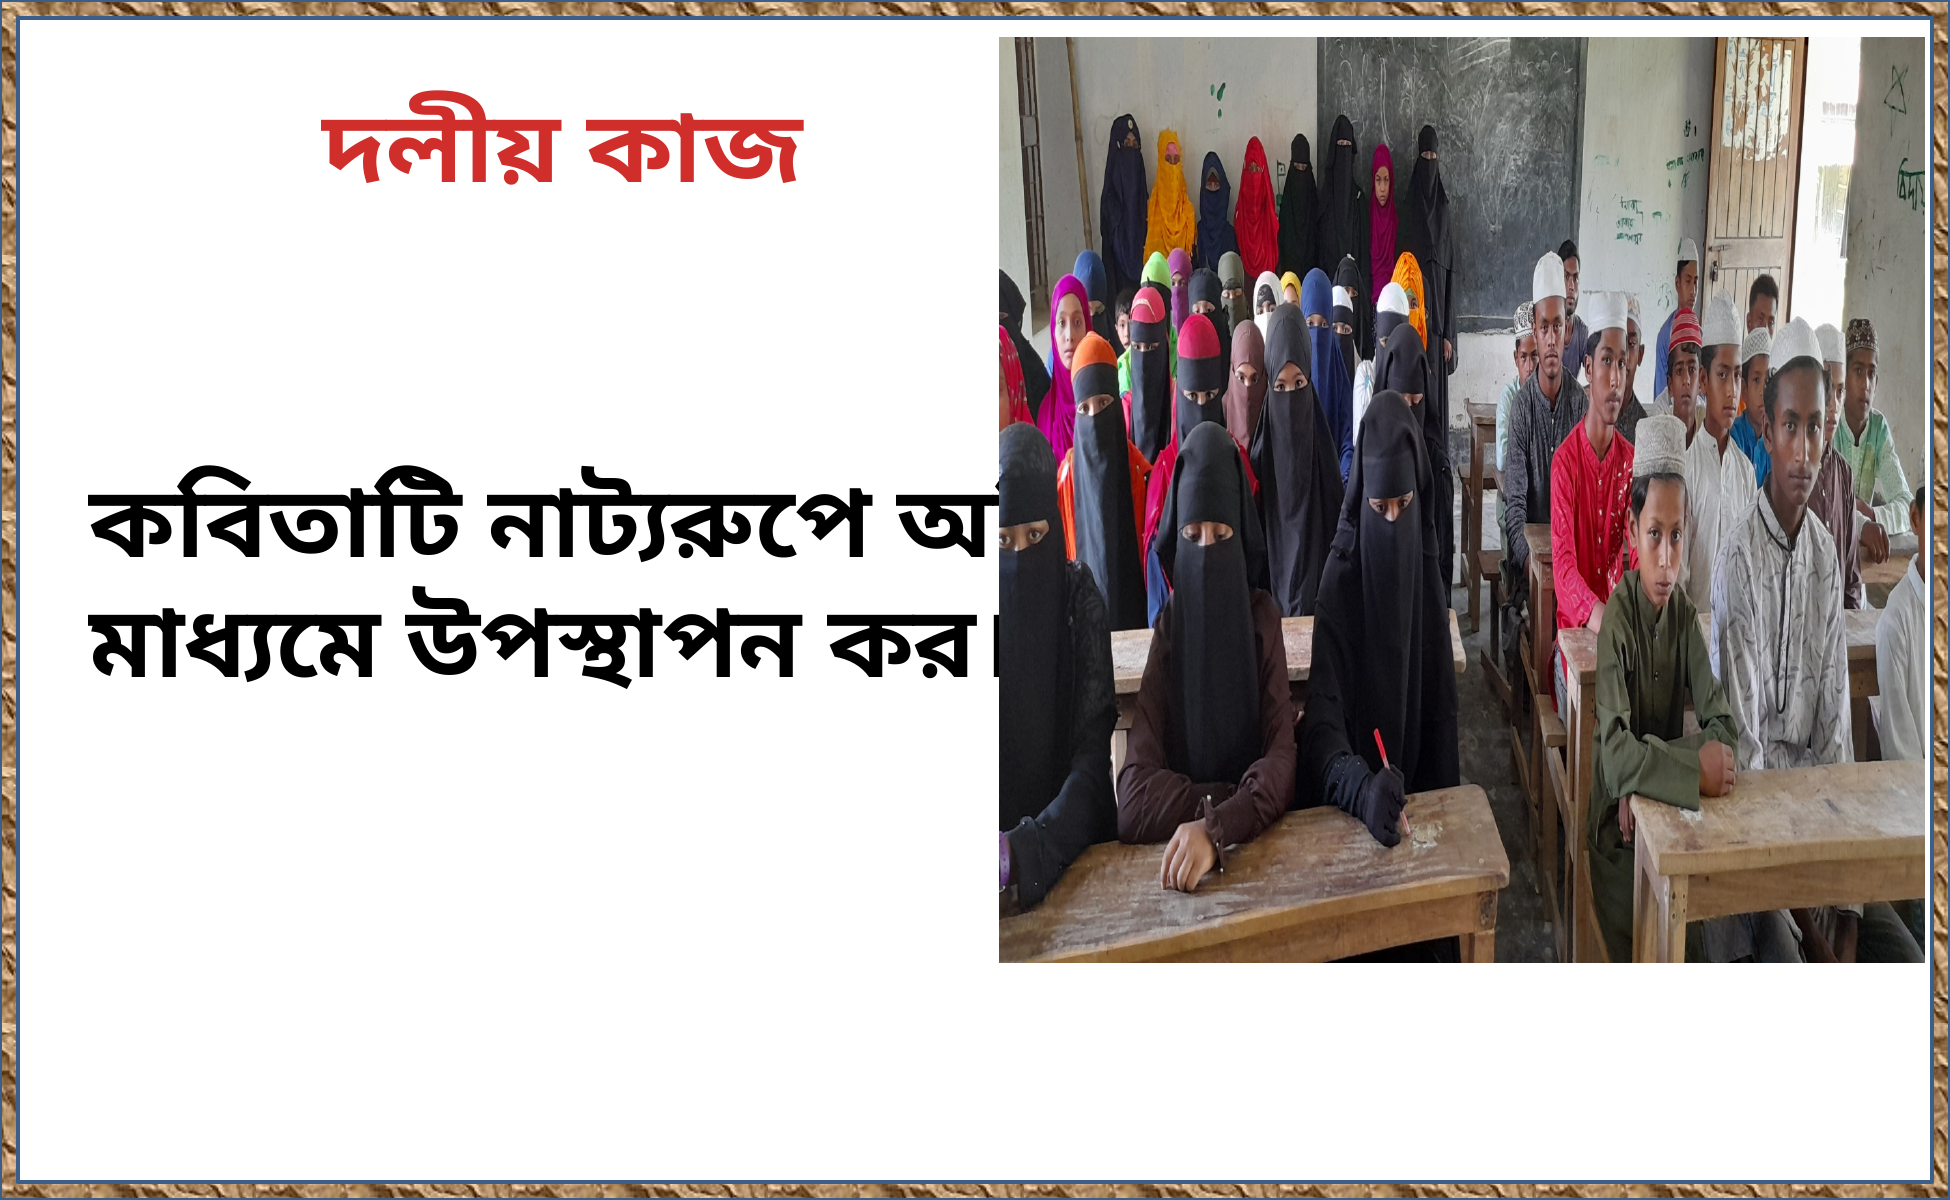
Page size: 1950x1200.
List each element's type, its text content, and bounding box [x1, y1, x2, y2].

text_box দলীয় কাজ [307, 75, 819, 210]
text_box কবিতাটি নাট্যরুপে অভিনয়ের মাধ্যমে উপস্থাপন কর। [74, 449, 994, 705]
picture [999, 37, 1926, 963]
text_box [0, 0, 1950, 1200]
